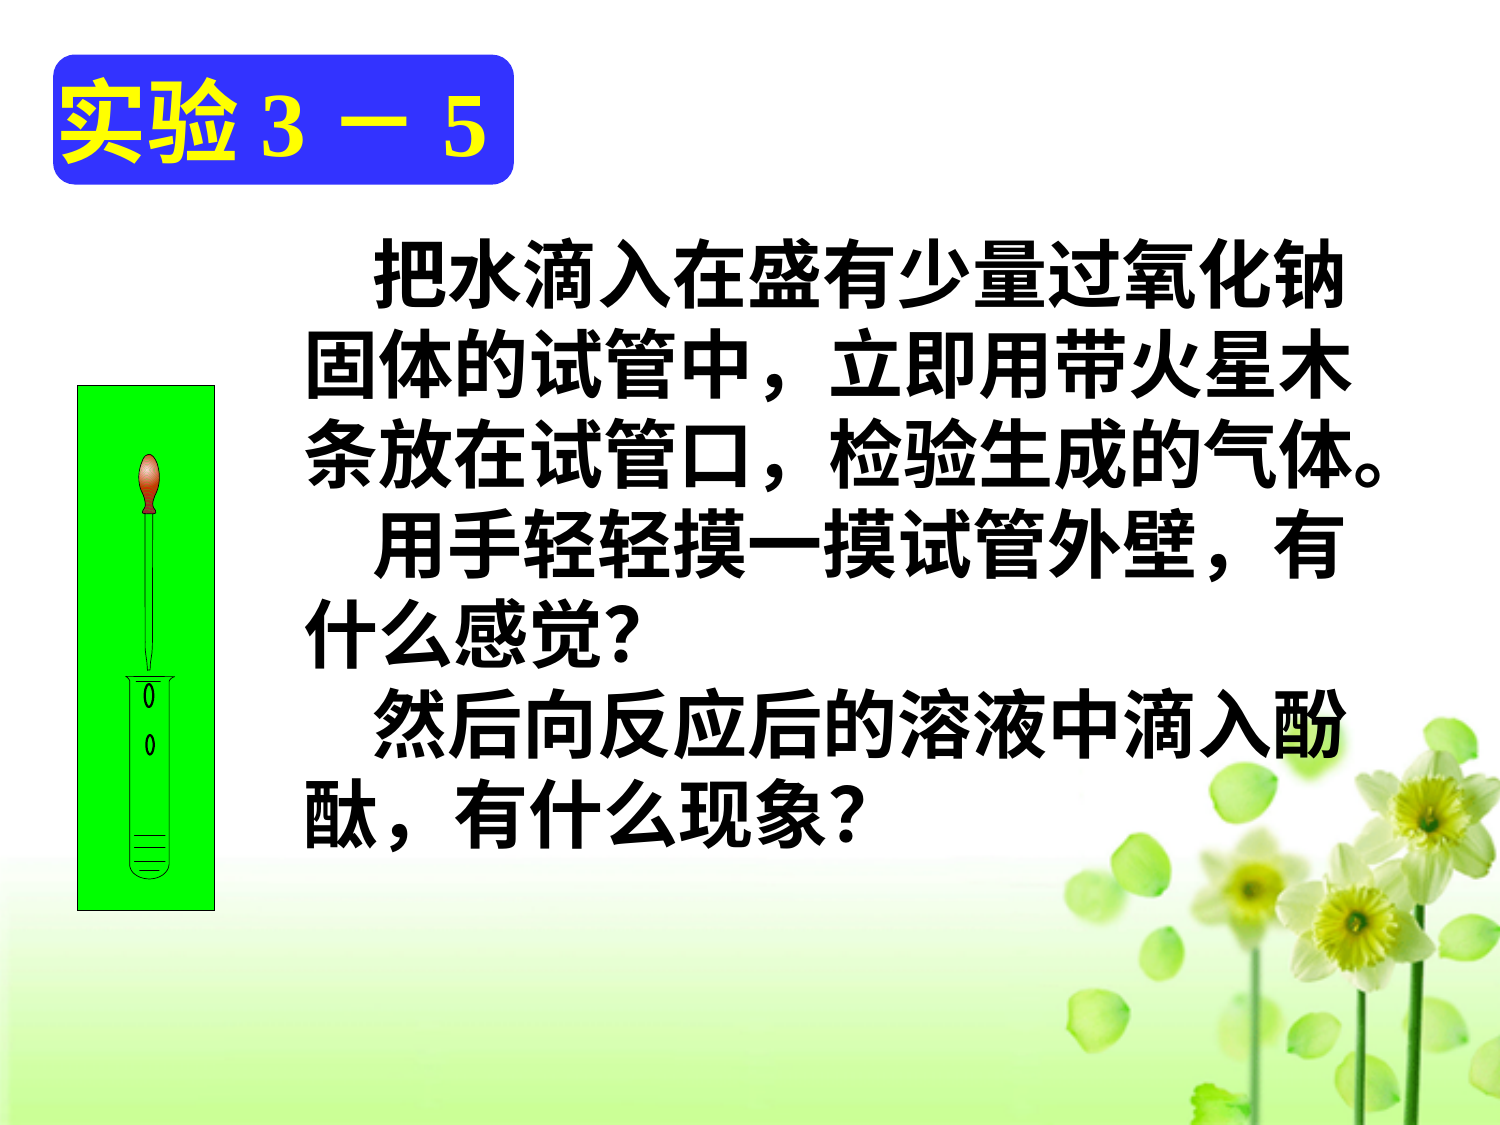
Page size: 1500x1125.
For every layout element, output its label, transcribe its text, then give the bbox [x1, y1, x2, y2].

picture [0, 0, 1500, 1125]
text_box 把水滴入在盛有少量过氧化钠固体的试管中，立即用带火星木条放在试管口，检验生成的气体。 用手轻轻摸一摸试管外壁，有什么感觉？ 然后向反应后的溶液中滴入酚酞，有什么现象？ [288, 219, 1423, 865]
text_box 实验3－5 [53, 54, 514, 185]
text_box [64, 385, 215, 911]
